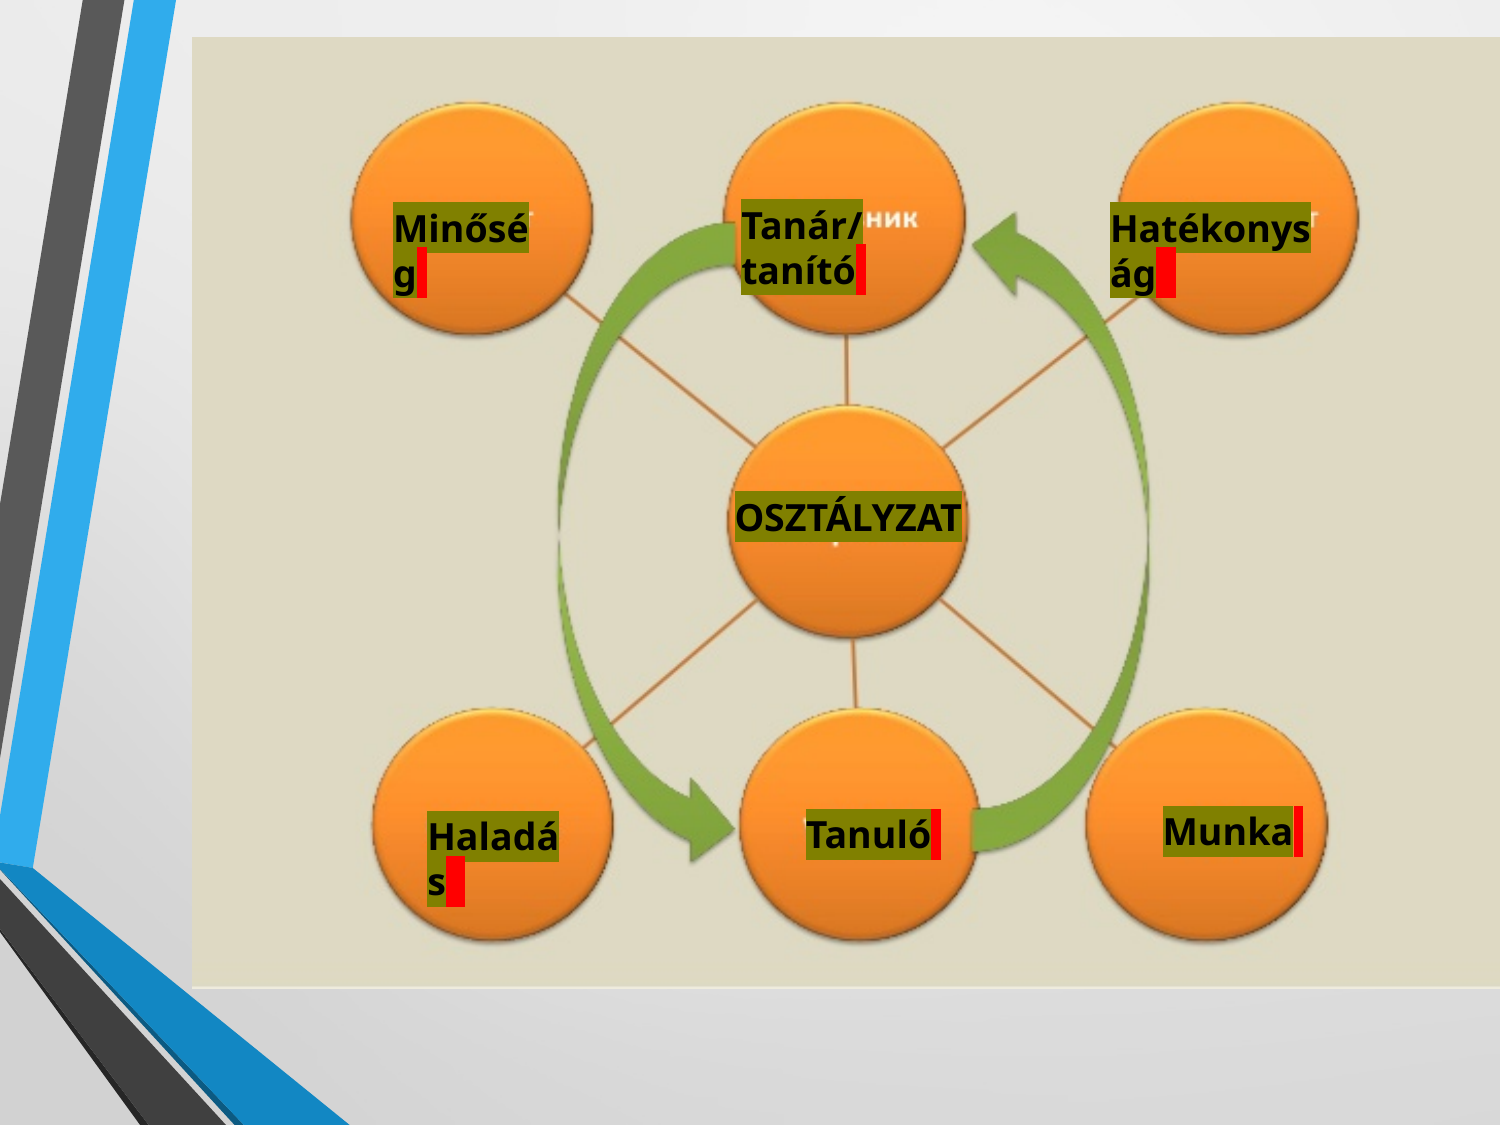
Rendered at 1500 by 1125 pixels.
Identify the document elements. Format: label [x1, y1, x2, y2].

list [192, 37, 1500, 989]
